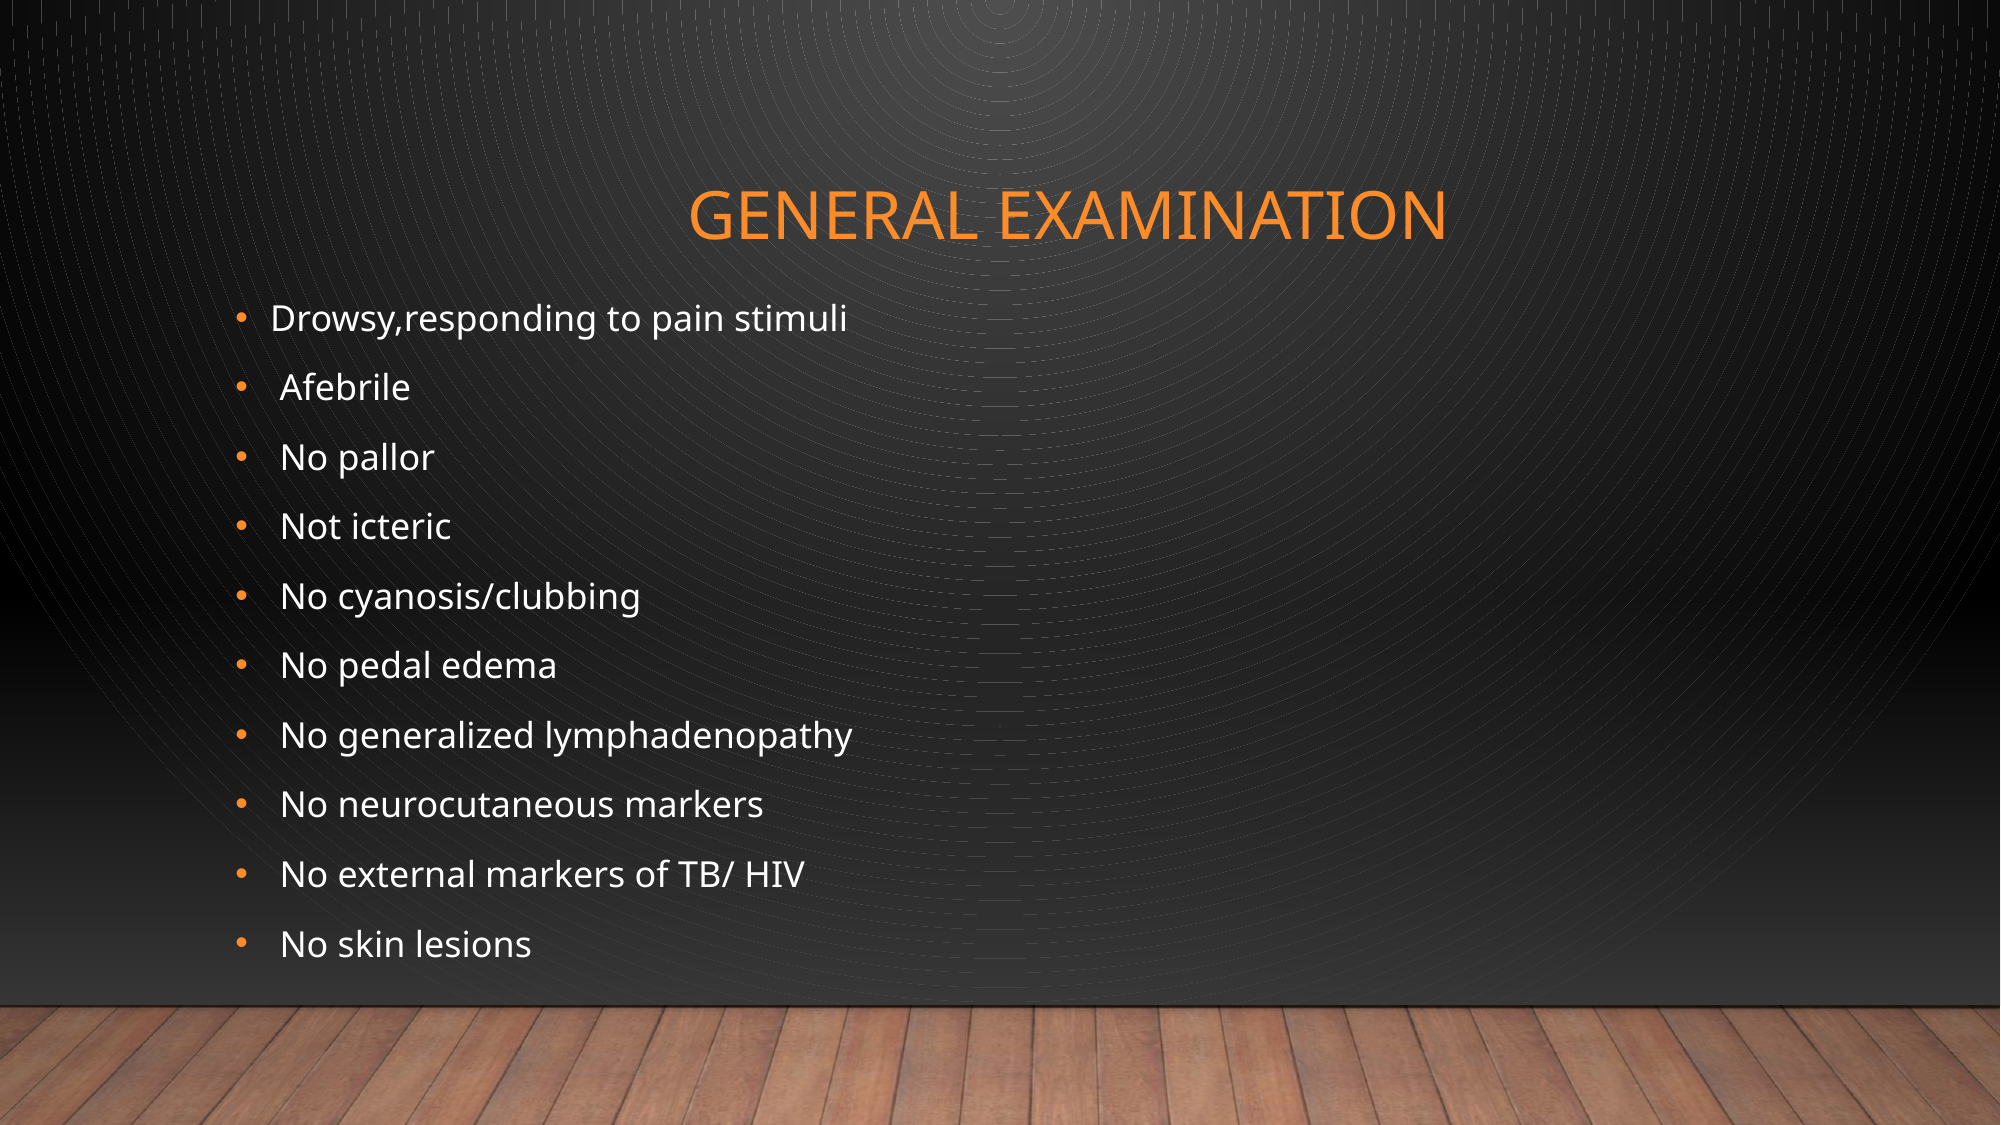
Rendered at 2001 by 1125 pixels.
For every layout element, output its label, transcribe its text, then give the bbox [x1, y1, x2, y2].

picture [0, 1005, 2000, 1125]
list Drowsy,responding to pain stimuli Afebrile No pallor Not icteric No cyanosis/clubbing No pedal edema No generalized lymphadenopathy No neurocutaneous markers No external markers of TB/ HIV No skin lesions [220, 279, 1719, 975]
title GENERAL EXAMINATION [238, 131, 1763, 305]
